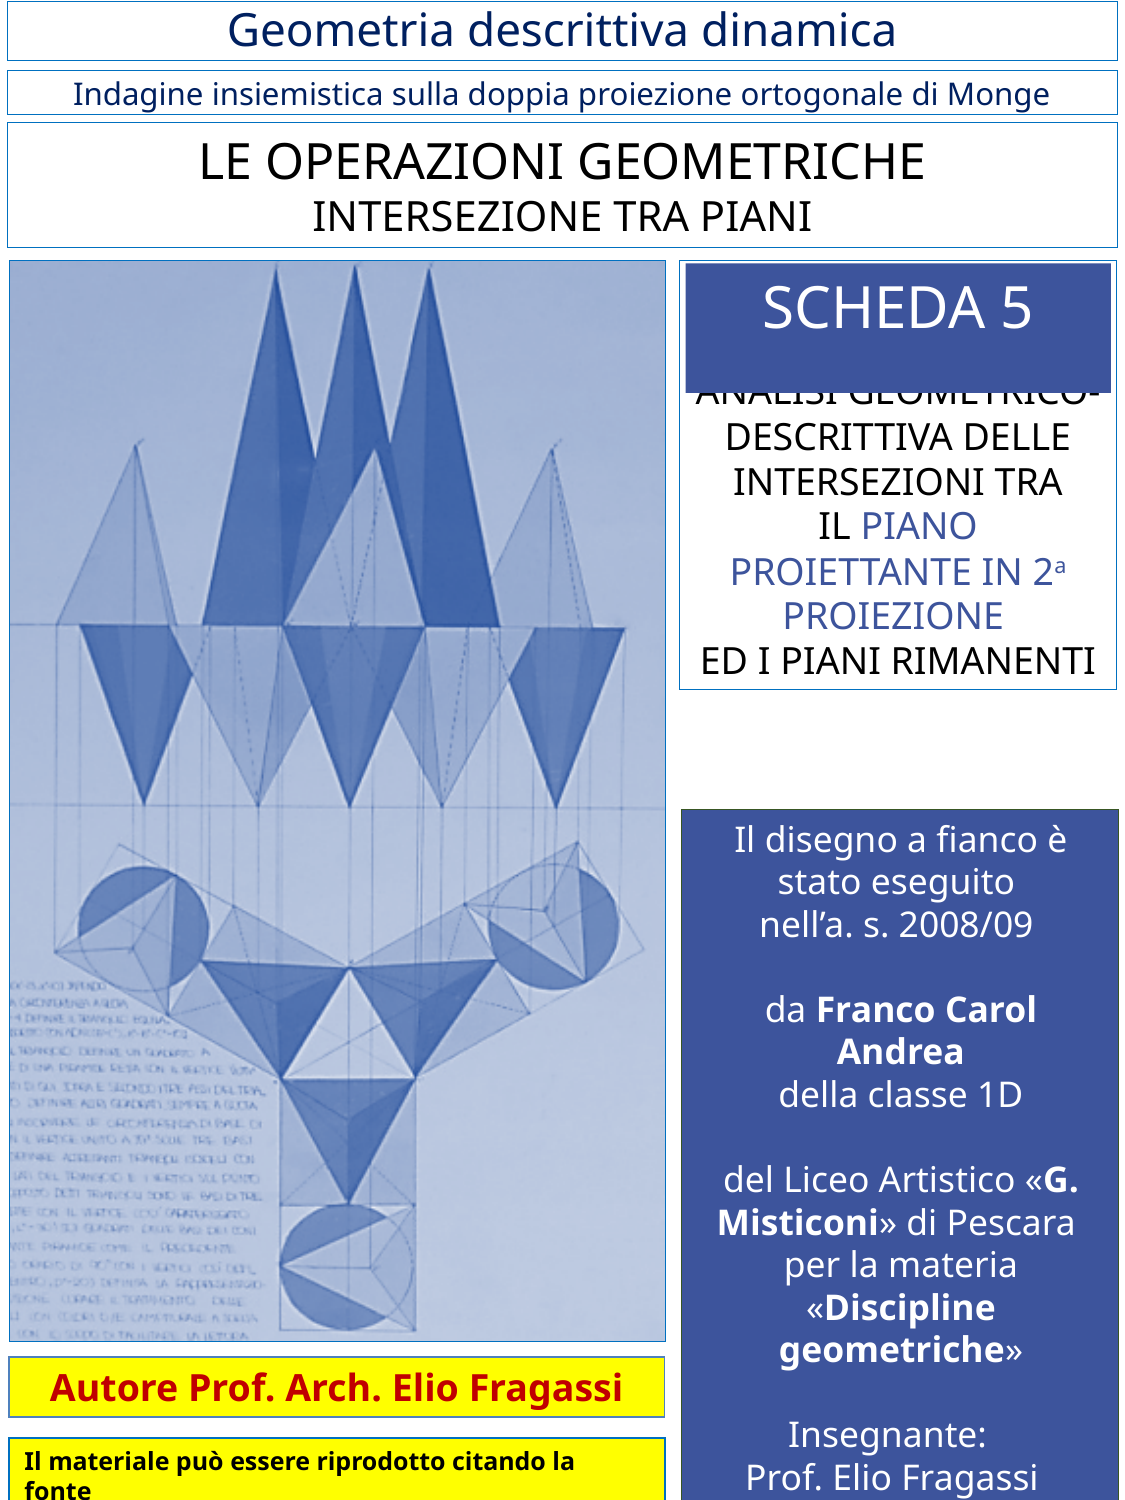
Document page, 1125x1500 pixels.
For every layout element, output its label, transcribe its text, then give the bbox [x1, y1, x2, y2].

text_box Il disegno a fianco è stato eseguito nell’a. s. 2008/09 da Franco Carol Andrea della classe 1D del Liceo Artistico «G. Misticoni» di Pescara per la materia «Discipline geometriche» Insegnante: Prof. Elio Fragassi [681, 809, 1118, 1500]
text_box Geometria descrittiva dinamica [7, 1, 1118, 61]
text_box LE OPERAZIONI GEOMETRICHE INTERSEZIONE TRA PIANI [7, 122, 1118, 248]
text_box Il materiale può essere riprodotto citando la fonte [9, 1437, 665, 1500]
picture [9, 260, 666, 1341]
text_box ANALISI GEOMETRICO- DESCRITTIVA DELLE INTERSEZIONI TRA IL PIANO PROIETTANTE IN 2a PROIEZIONE ED I PIANI RIMANENTI [679, 260, 1117, 690]
text_box SCHEDA 5 [685, 263, 1111, 393]
text_box Indagine insiemistica sulla doppia proiezione ortogonale di Monge [7, 70, 1118, 115]
text_box Autore Prof. Arch. Elio Fragassi [9, 1356, 665, 1417]
